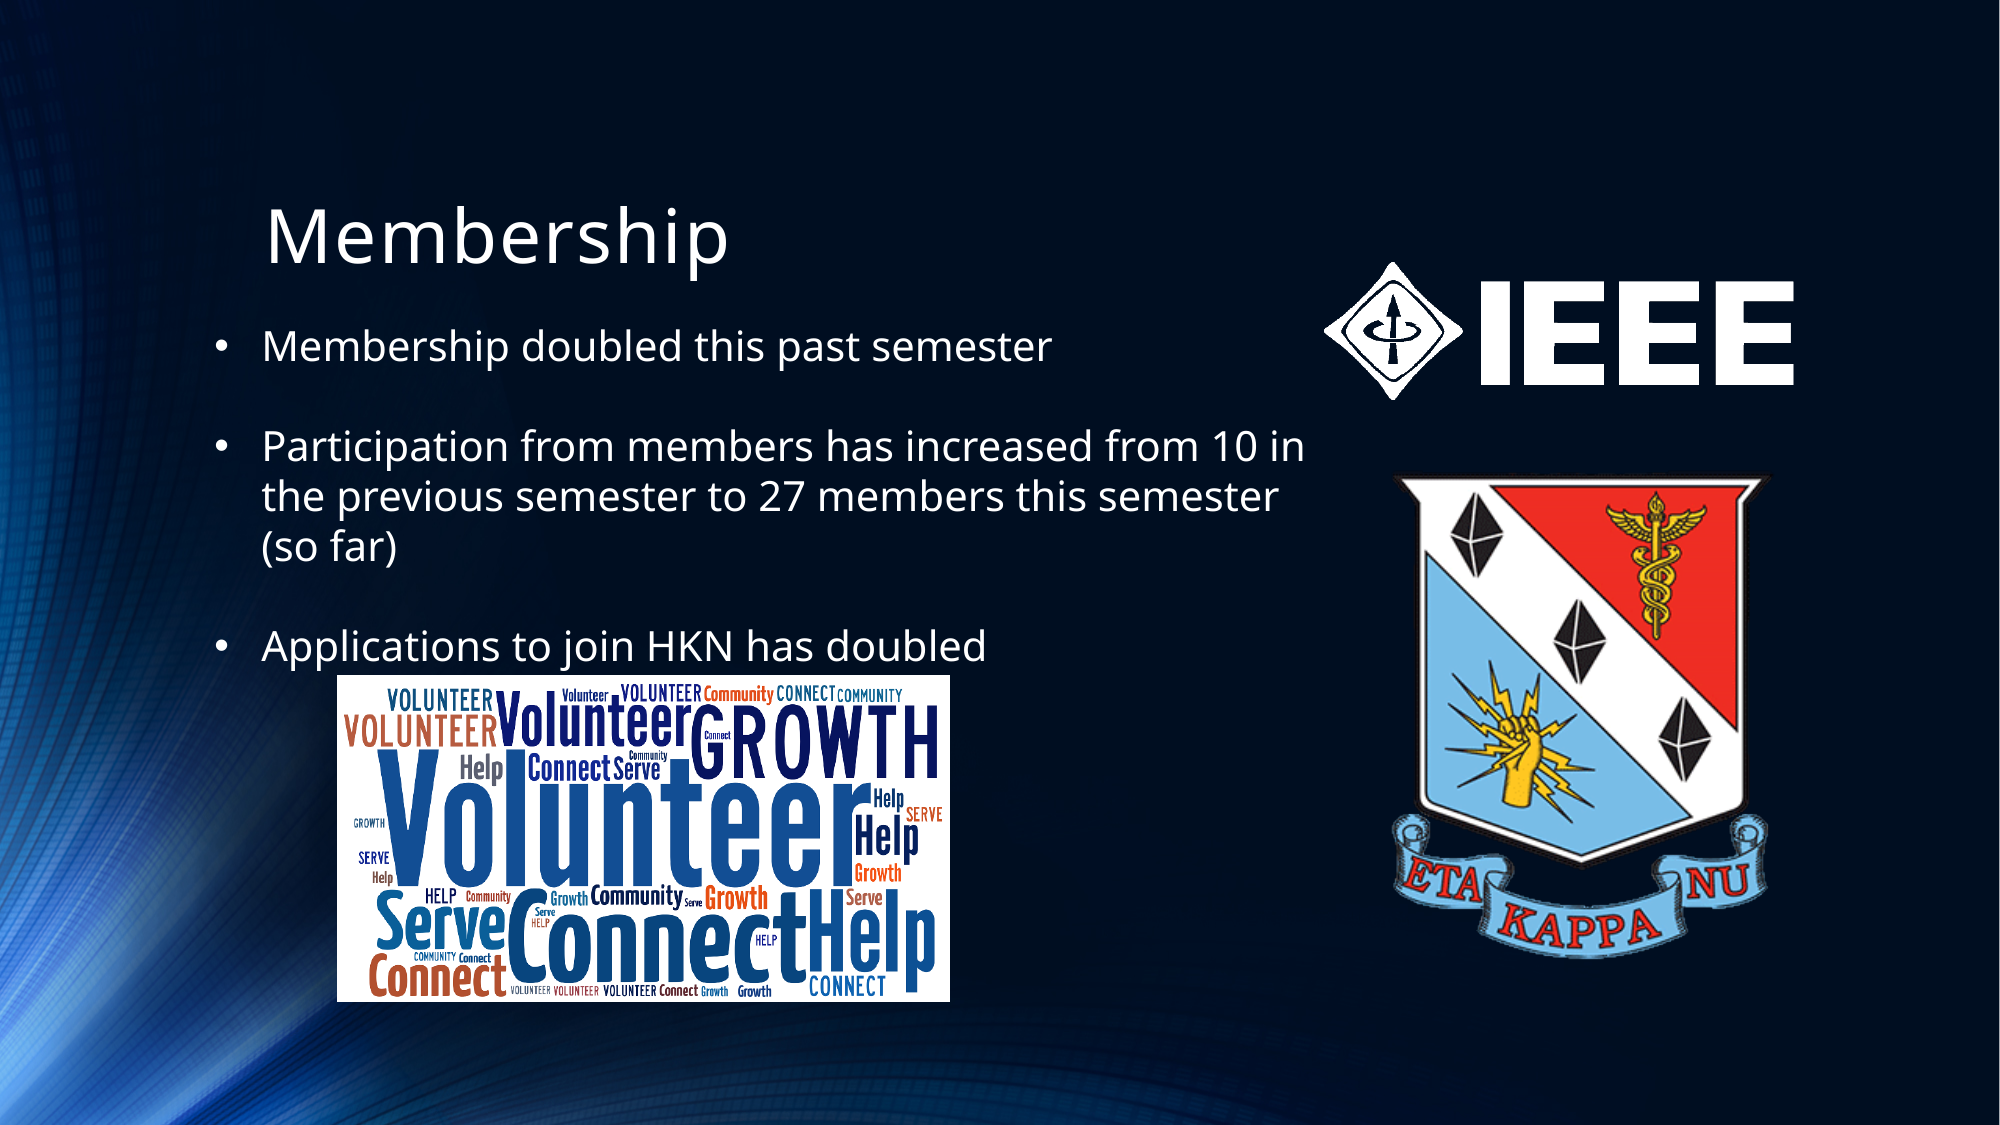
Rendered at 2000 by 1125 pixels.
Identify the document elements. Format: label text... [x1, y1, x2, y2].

title Membership [249, 62, 1750, 288]
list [1387, 404, 1778, 966]
text_box Membership doubled this past semester Participation from members has increased from 10 in the previous semester to 27 members this semester (so far) Applications to join HKN has doubled [199, 312, 1325, 723]
picture [0, 0, 2000, 1125]
